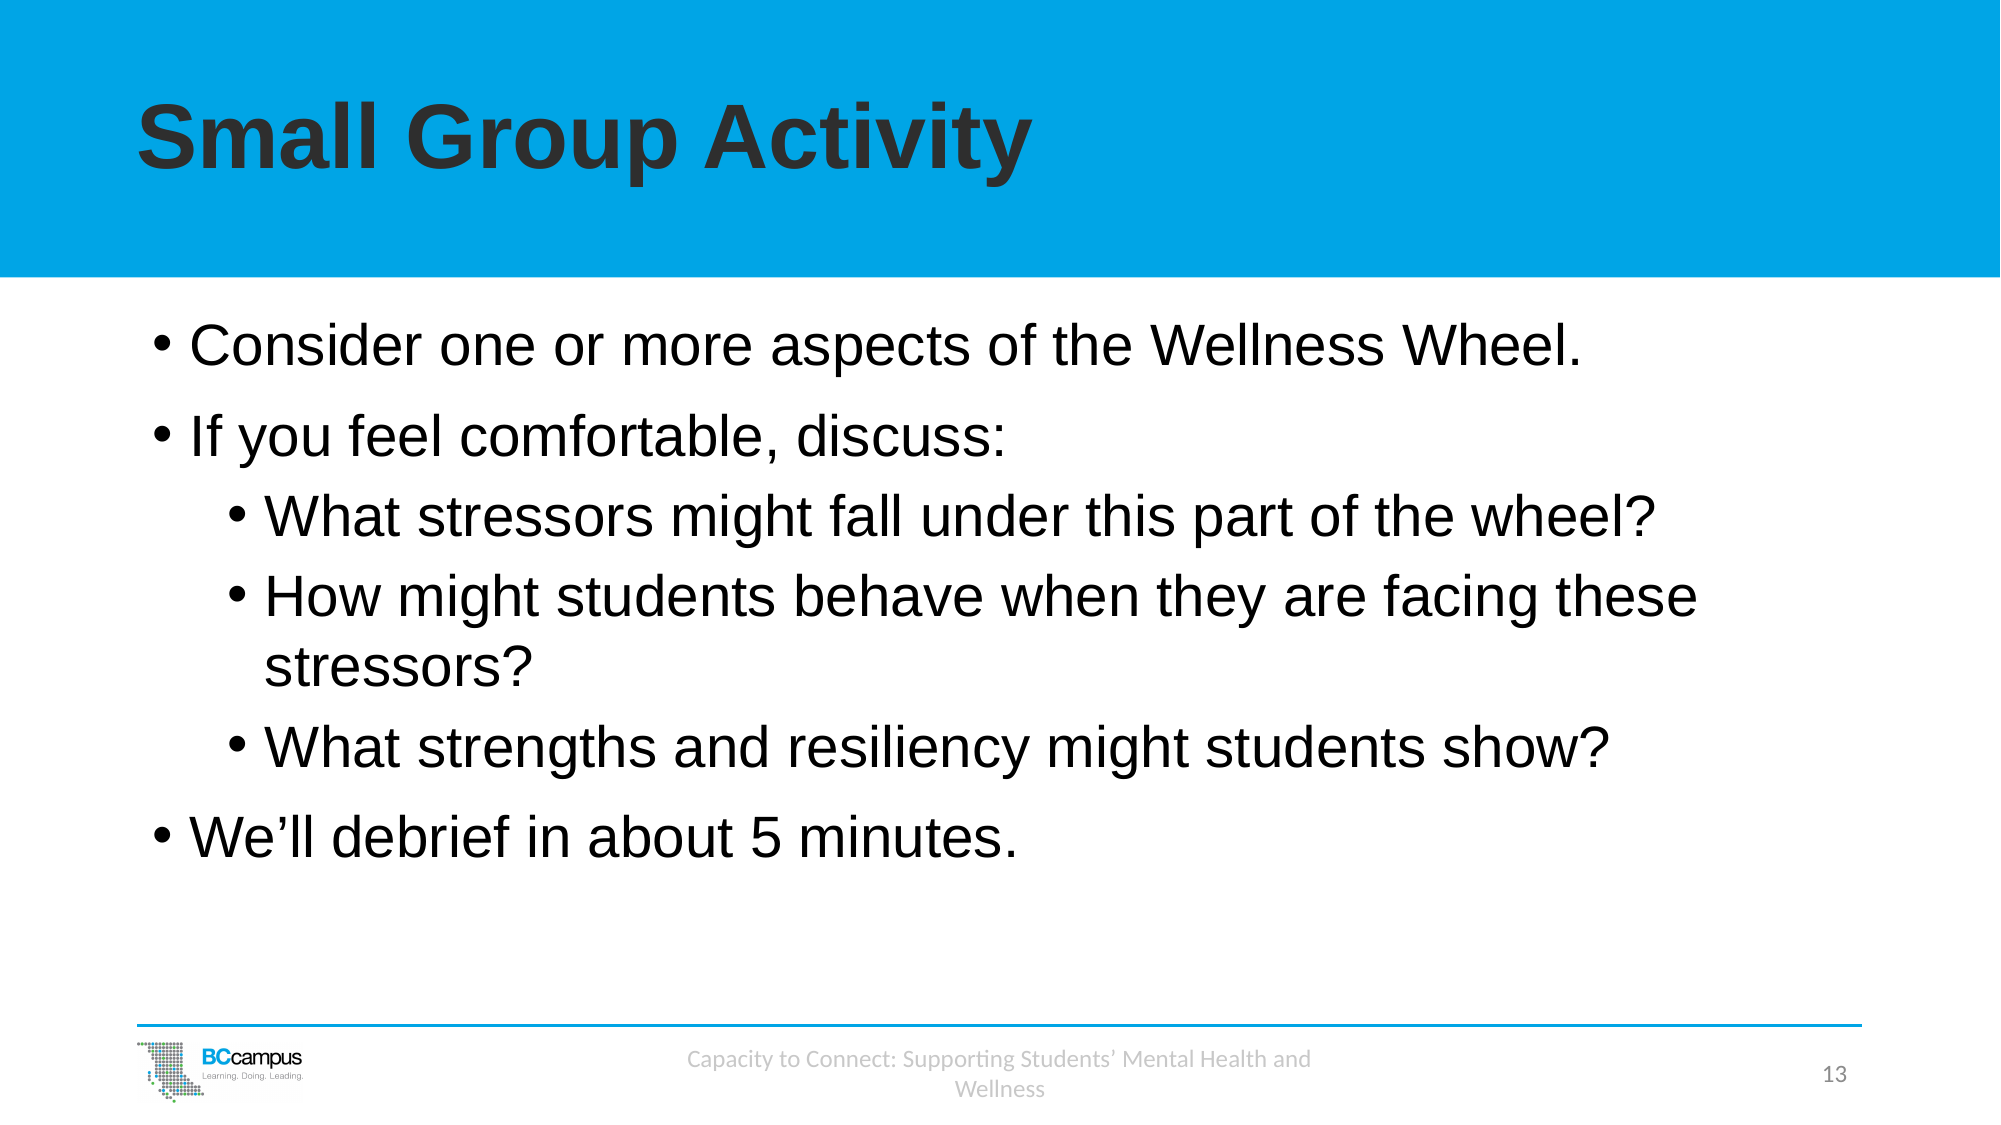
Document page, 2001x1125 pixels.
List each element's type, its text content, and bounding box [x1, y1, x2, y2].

picture [137, 1042, 303, 1103]
title Small Group Activity [0, 0, 2000, 278]
footer Capacity to Connect: Supporting Students’ Mental Health and Wellness [624, 1042, 1375, 1103]
list Consider one or more aspects of the Wellness Wheel. If you feel comfortable, discuss: What stressors might fall under this part of the wheel? How might students behave when they are facing these stressors? What strengths and resiliency might students show? We’ll debrief in about 5 minutes. [137, 299, 1863, 1013]
